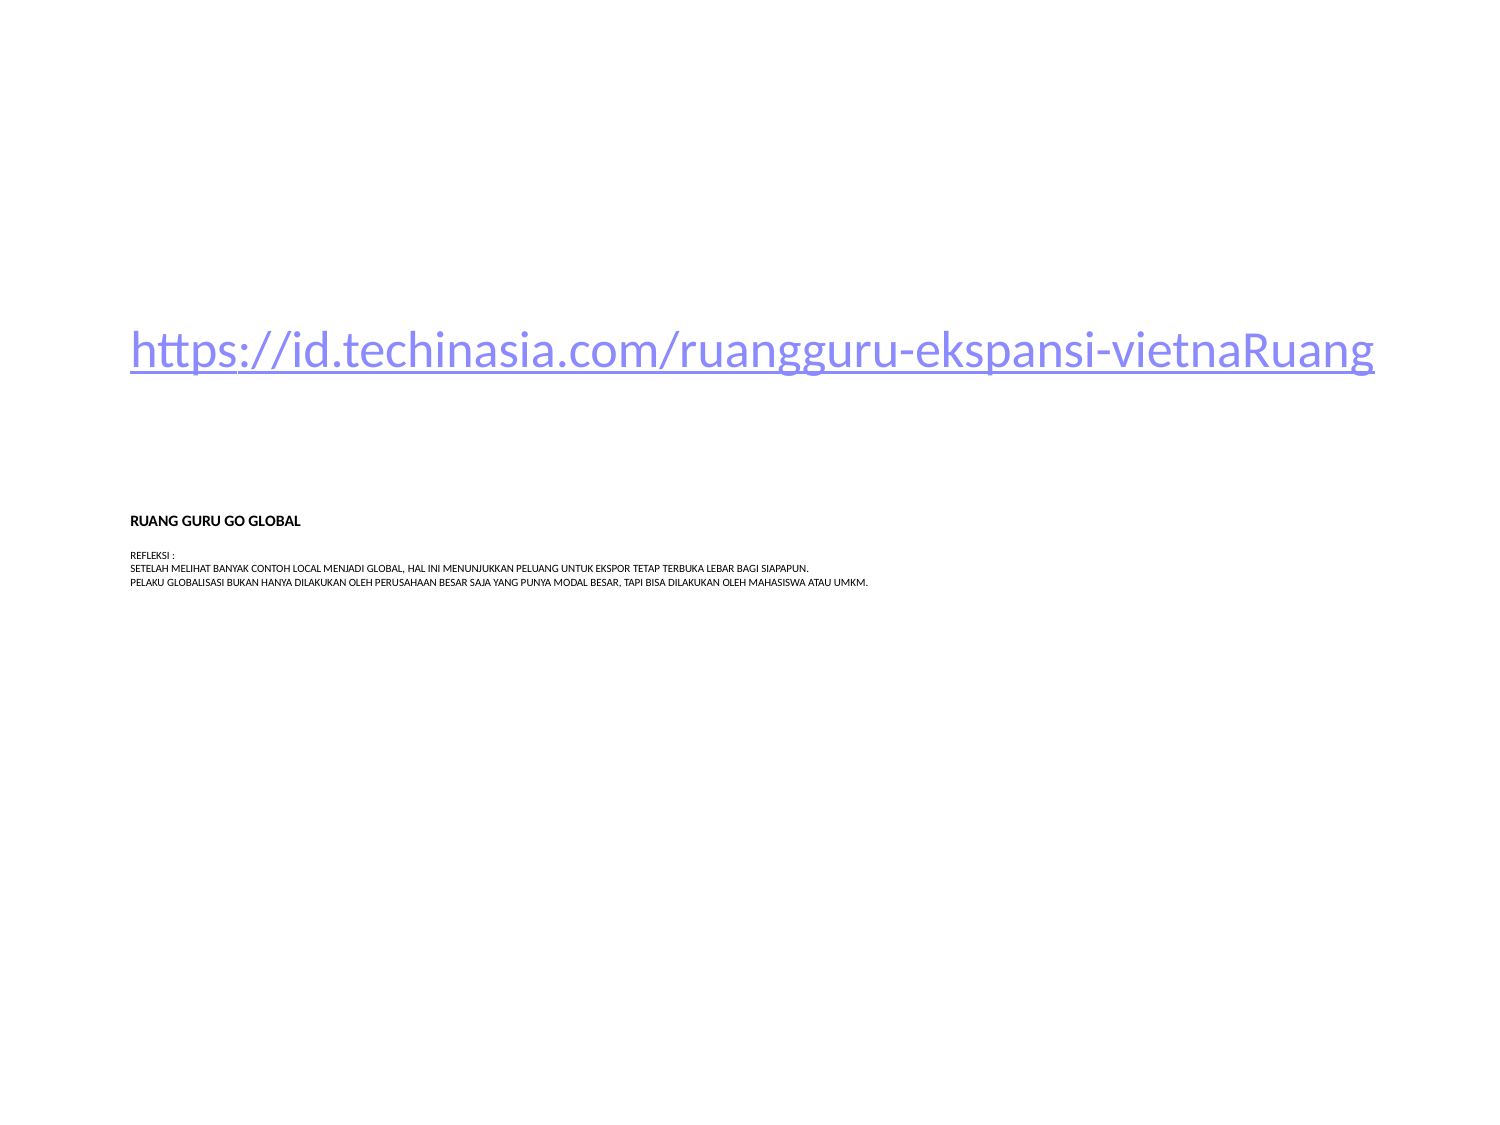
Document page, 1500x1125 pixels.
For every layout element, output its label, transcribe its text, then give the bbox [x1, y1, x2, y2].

list https://id.techinasia.com/ruangguru-ekspansi-vietnaRuang [115, 101, 1459, 386]
title Ruang Guru go global Refleksi : Setelah melihat banyak contoh local menjadi global, hal ini menunjukkan peluang untuk ekspor tetap terbuka lebar bagi siapapun. Pelaku globalisasi bukan hanya dilakukan oleh perusahaan besar saja yang punya modal besar, tapi bisa dilakukan oleh mahasiswa atau UMKM. [115, 503, 1391, 610]
